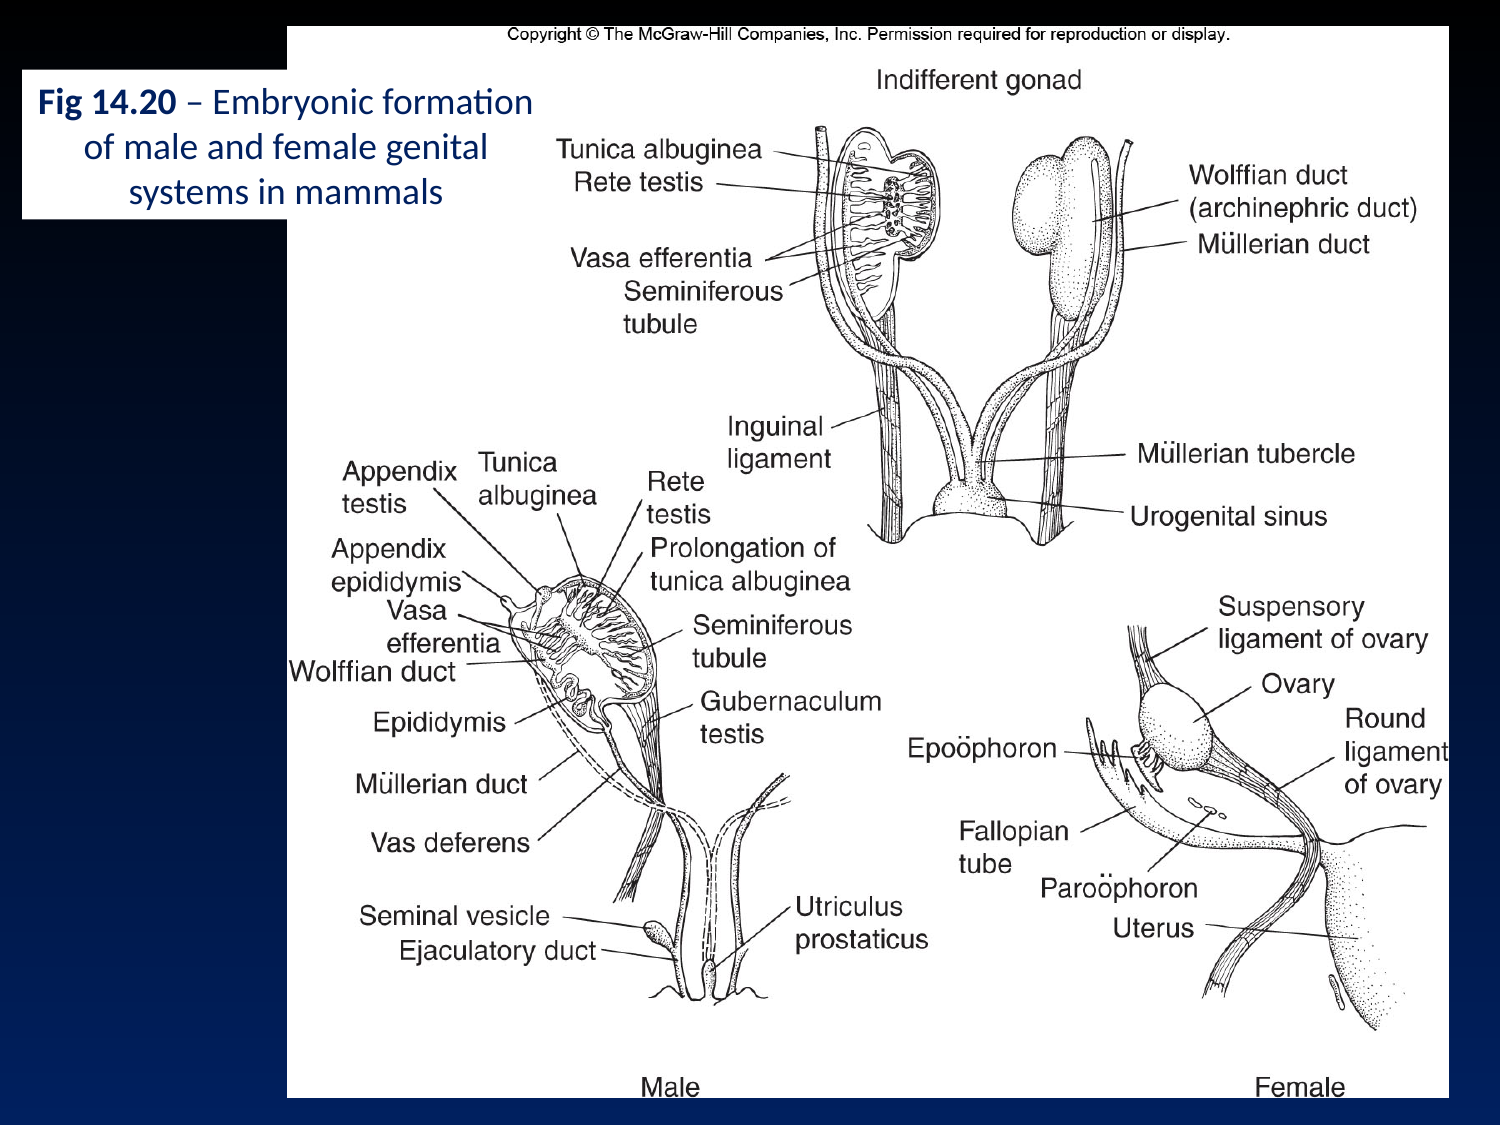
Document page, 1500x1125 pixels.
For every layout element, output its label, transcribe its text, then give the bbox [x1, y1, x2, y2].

text_box Fig 14.20 – Embryonic formation of male and female genital systems in mammals [22, 69, 282, 220]
picture [287, 26, 1450, 1098]
